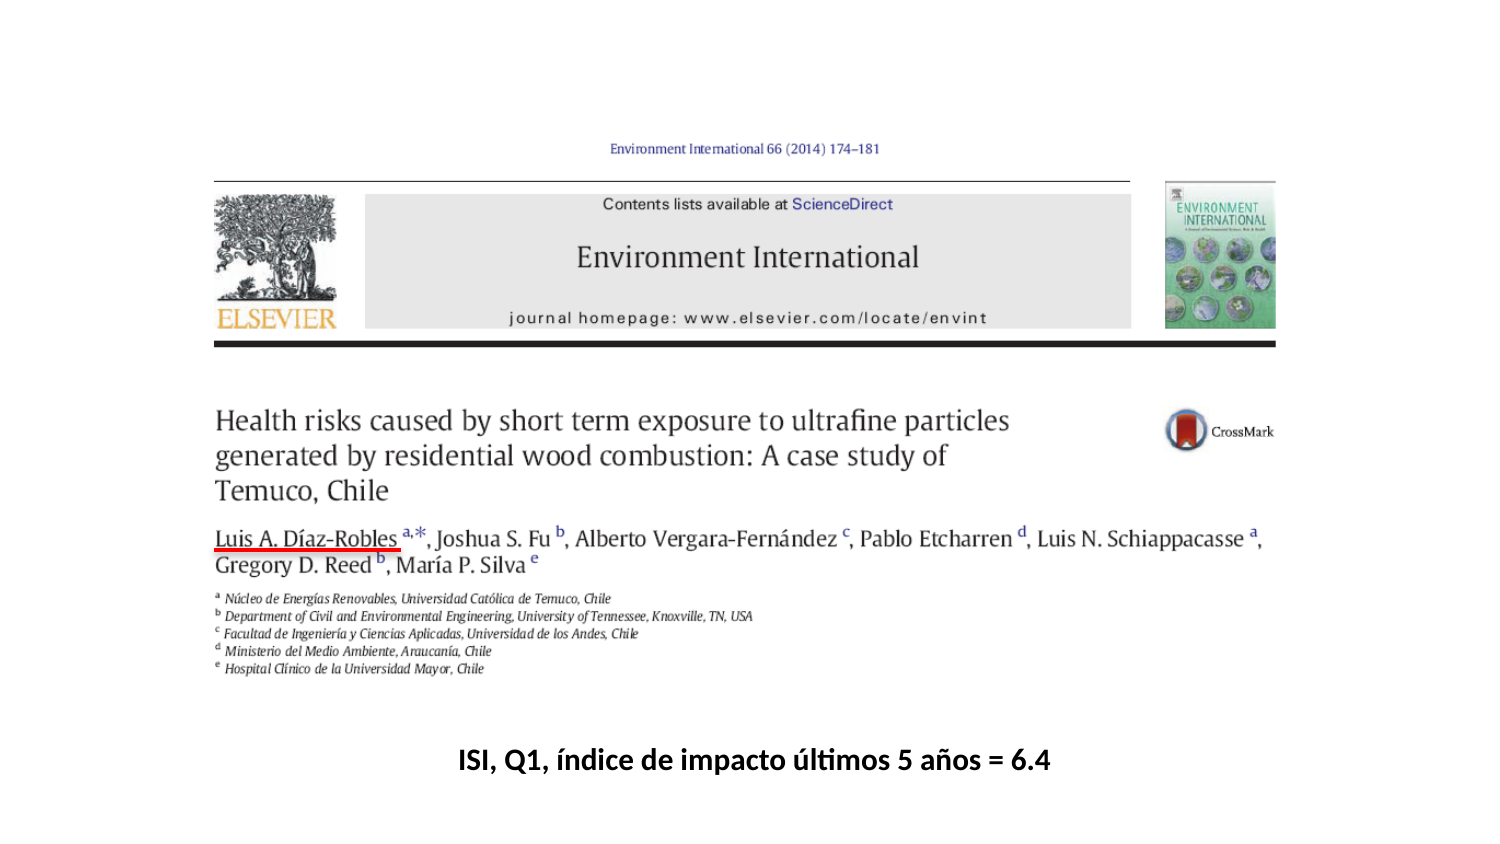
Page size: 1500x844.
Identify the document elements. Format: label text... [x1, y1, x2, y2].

text_box ISI, Q1, índice de impacto últimos 5 años = 6.4 [443, 731, 1074, 785]
picture [202, 123, 1313, 680]
